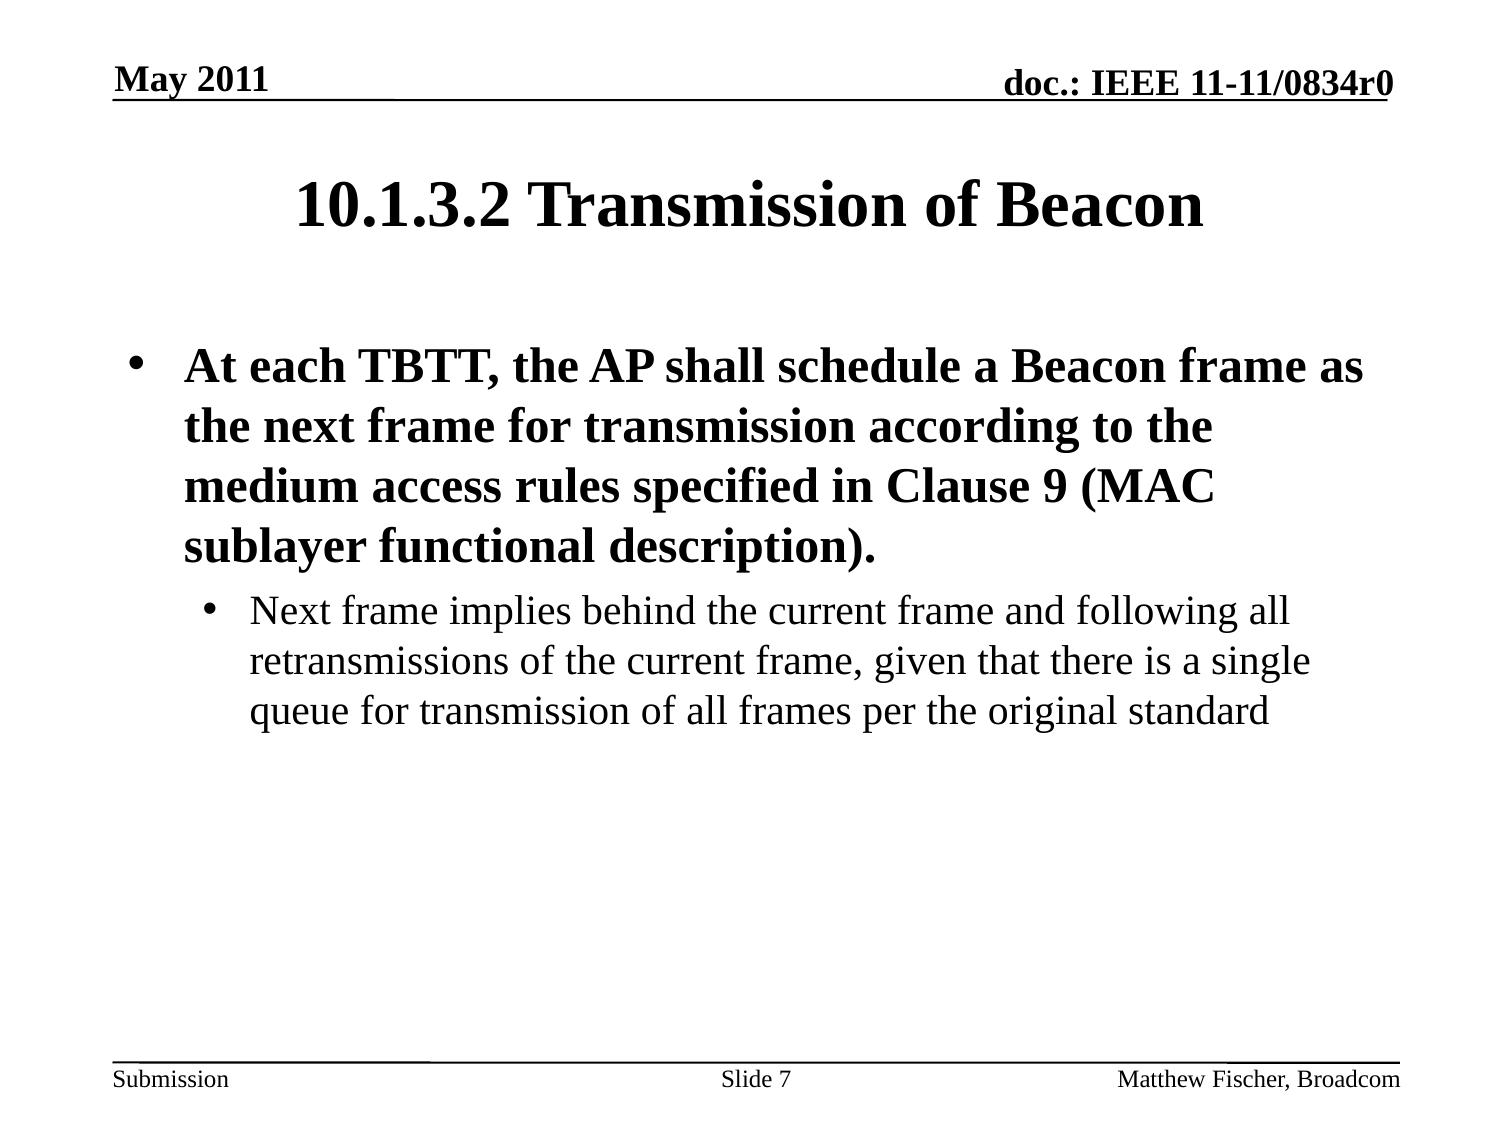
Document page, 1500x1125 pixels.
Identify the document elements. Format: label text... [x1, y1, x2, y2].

slide_number Slide 7 [712, 1061, 800, 1123]
title 10.1.3.2 Transmission of Beacon [112, 112, 1388, 288]
footer Matthew Fischer, Broadcom [878, 1061, 1402, 1093]
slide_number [114, 54, 423, 100]
list At each TBTT, the AP shall schedule a Beacon frame as the next frame for transmission according to the medium access rules specified in Clause 9 (MAC sublayer functional description). Next frame implies behind the current frame and following all retransmissions of the current frame, given that there is a single queue for transmission of all frames per the original standard [112, 324, 1388, 1000]
